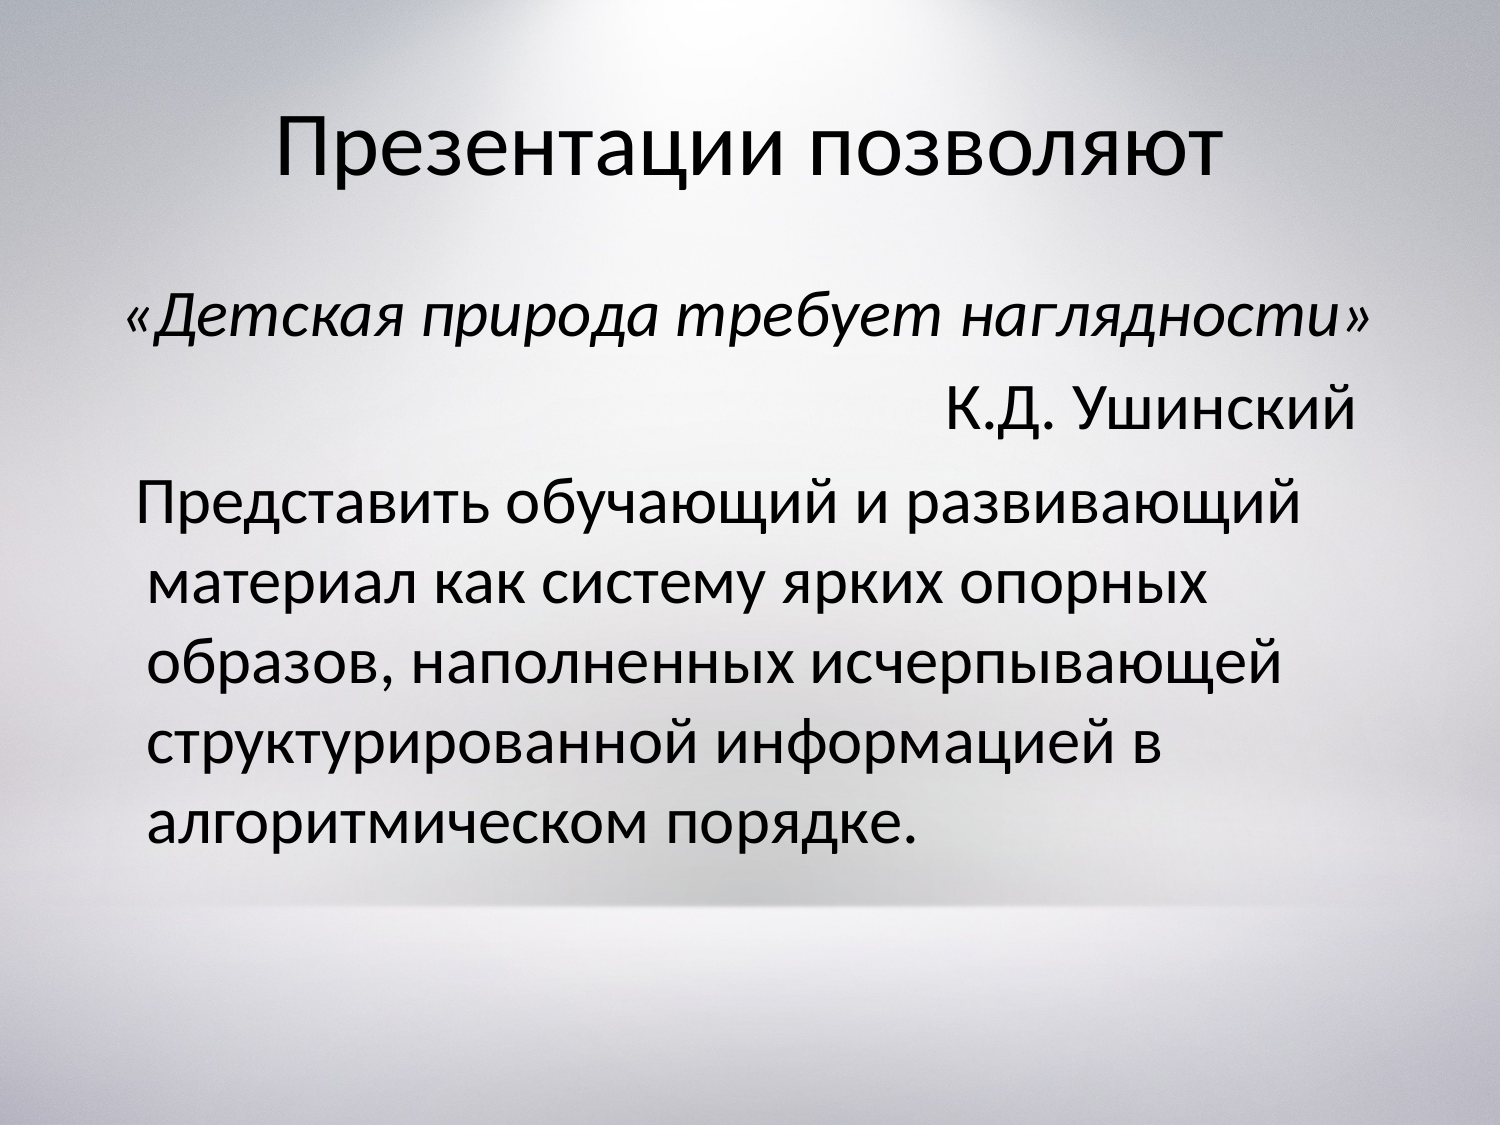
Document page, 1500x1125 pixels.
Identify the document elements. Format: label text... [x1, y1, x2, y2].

list «Детская природа требует наглядности» К.Д. Ушинский Представить обучающий и развивающий материал как систему ярких опорных образов, наполненных исчерпывающей структурированной информацией в алгоритмическом порядке. [75, 262, 1425, 1005]
title Презентации позволяют [75, 45, 1425, 233]
picture [0, 0, 1500, 1125]
